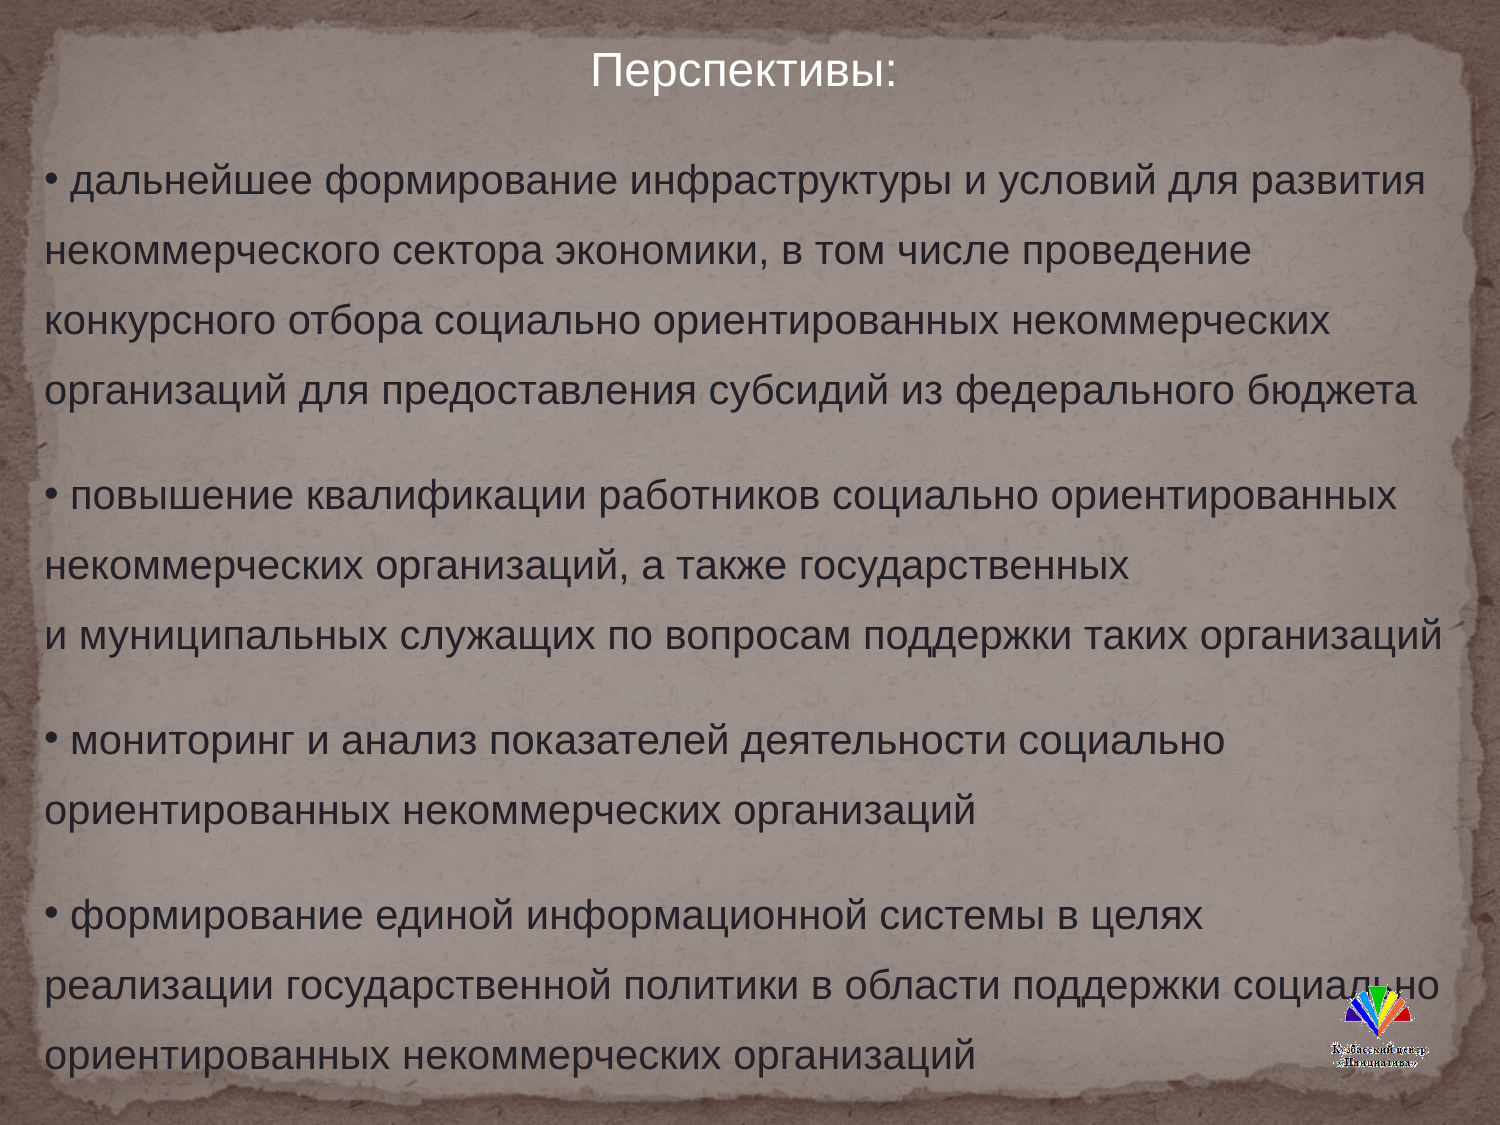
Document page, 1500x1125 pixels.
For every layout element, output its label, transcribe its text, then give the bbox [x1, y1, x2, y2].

picture [1305, 963, 1450, 1094]
text_box дальнейшее формирование инфраструктуры и условий для развития некоммерческого сектора экономики, в том числе проведение конкурсного отбора социально ориентированных некоммерческих организаций для предоставления субсидий из федерального бюджета повышение квалификации работников социально ориентированных некоммерческих организаций, а также государственных и муниципальных служащих по вопросам поддержки таких организаций мониторинг и анализ показателей деятельности социально ориентированных некоммерческих организаций формирование единой информационной системы в целях реализации государственной политики в области поддержки социально ориентированных некоммерческих организаций [29, 125, 1459, 1085]
text_box Перспективы: [53, 30, 1436, 104]
